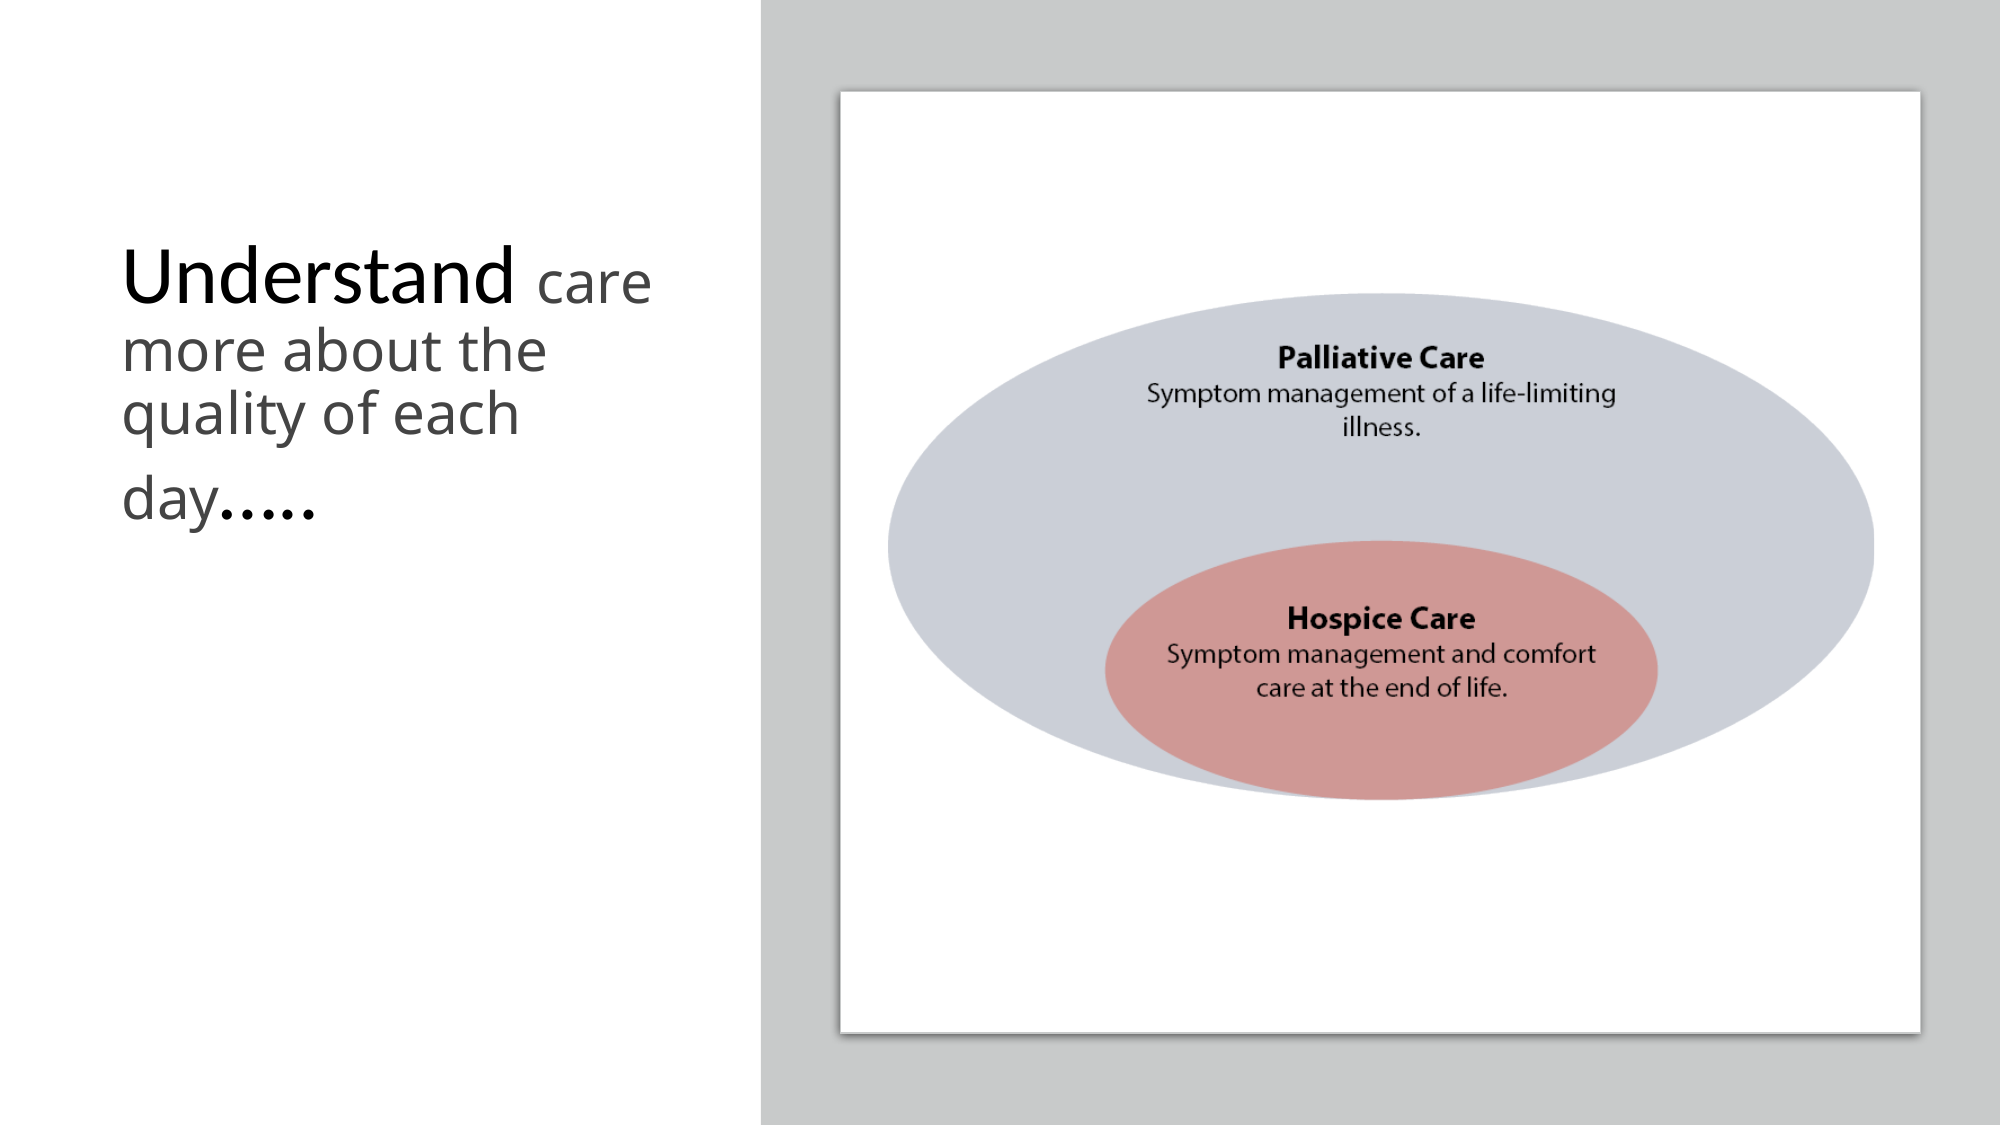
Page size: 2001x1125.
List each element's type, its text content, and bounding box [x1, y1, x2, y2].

text_box [760, 0, 2000, 1125]
picture [886, 224, 1875, 901]
text_box [839, 90, 1922, 1034]
list Understand care more about the quality of each day….. [106, 224, 682, 563]
